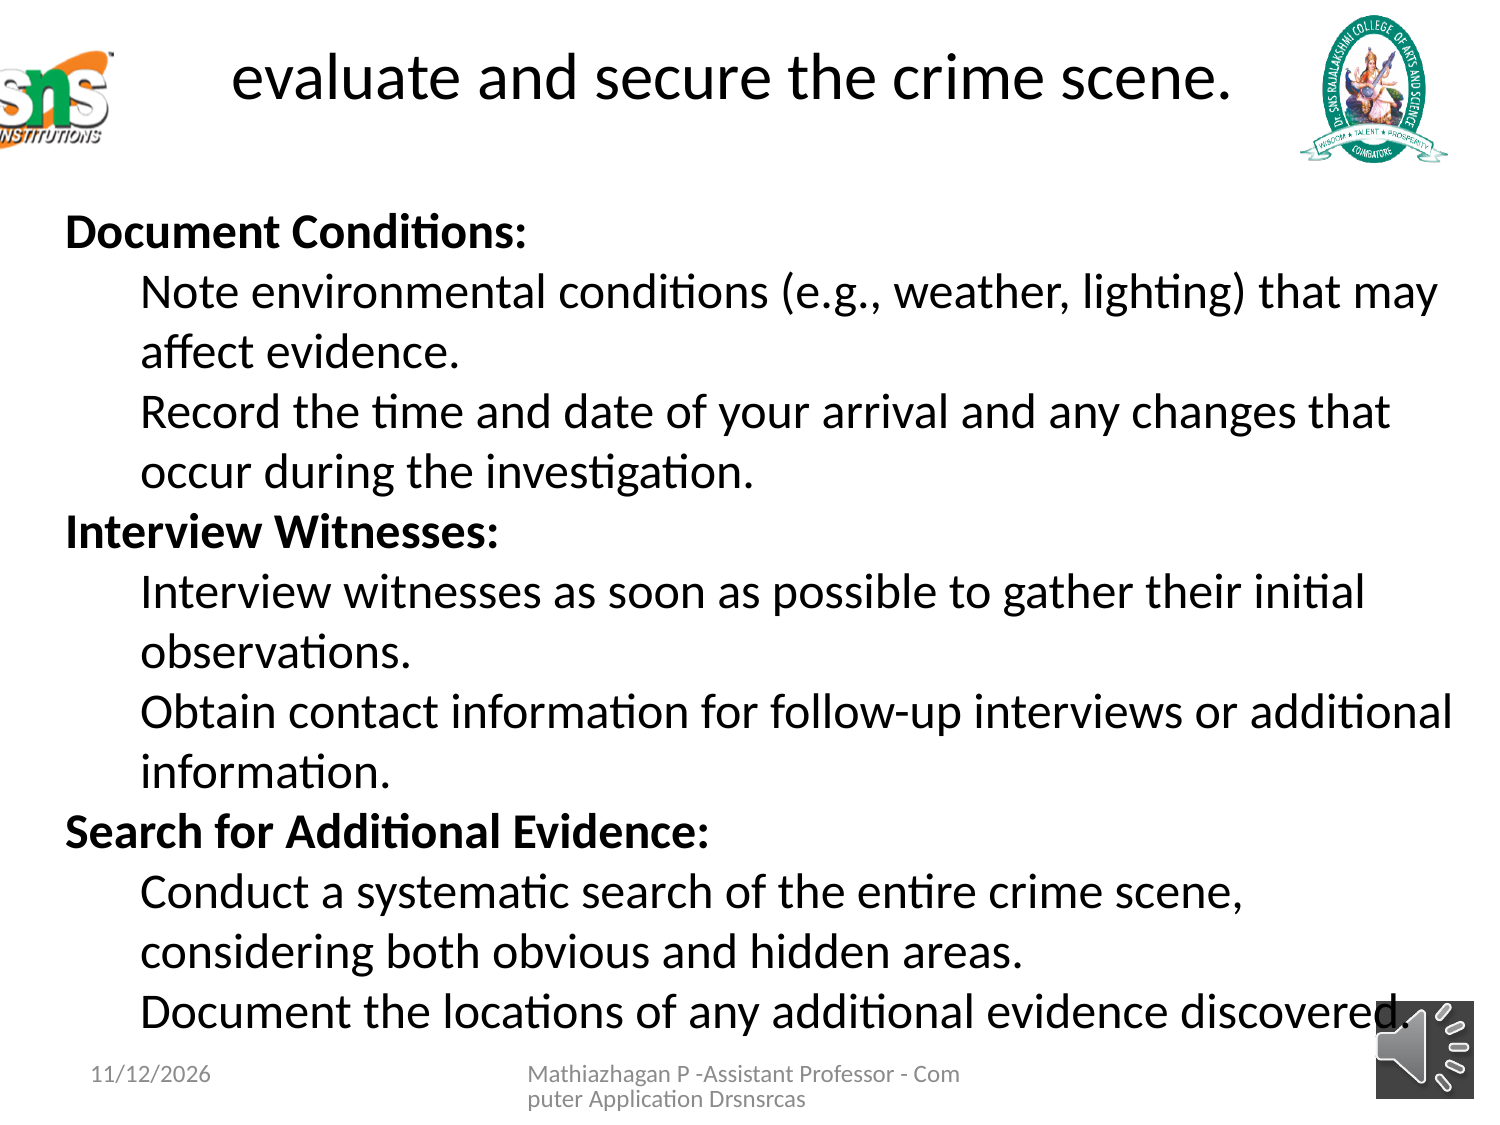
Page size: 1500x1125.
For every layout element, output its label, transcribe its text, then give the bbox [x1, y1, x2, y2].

slide_number 26-Nov-23 [75, 1042, 425, 1103]
picture [1374, 999, 1476, 1101]
text_box Document Conditions: Note environmental conditions (e.g., weather, lighting) that may affect evidence. Record the time and date of your arrival and any changes that occur during the investigation. Interview Witnesses: Interview witnesses as soon as possible to gather their initial observations. Obtain contact information for follow-up interviews or additional information. Search for Additional Evidence: Conduct a systematic search of the entire crime scene, considering both obvious and hidden areas. Document the locations of any additional evidence discovered. [50, 191, 1475, 1047]
list evaluate and secure the crime scene. [24, 24, 1425, 1005]
picture [1300, 15, 1448, 163]
picture [0, 49, 115, 150]
footer Mathiazhagan P -Assistant Professor - Computer Application Drsnsrcas [512, 1042, 988, 1103]
